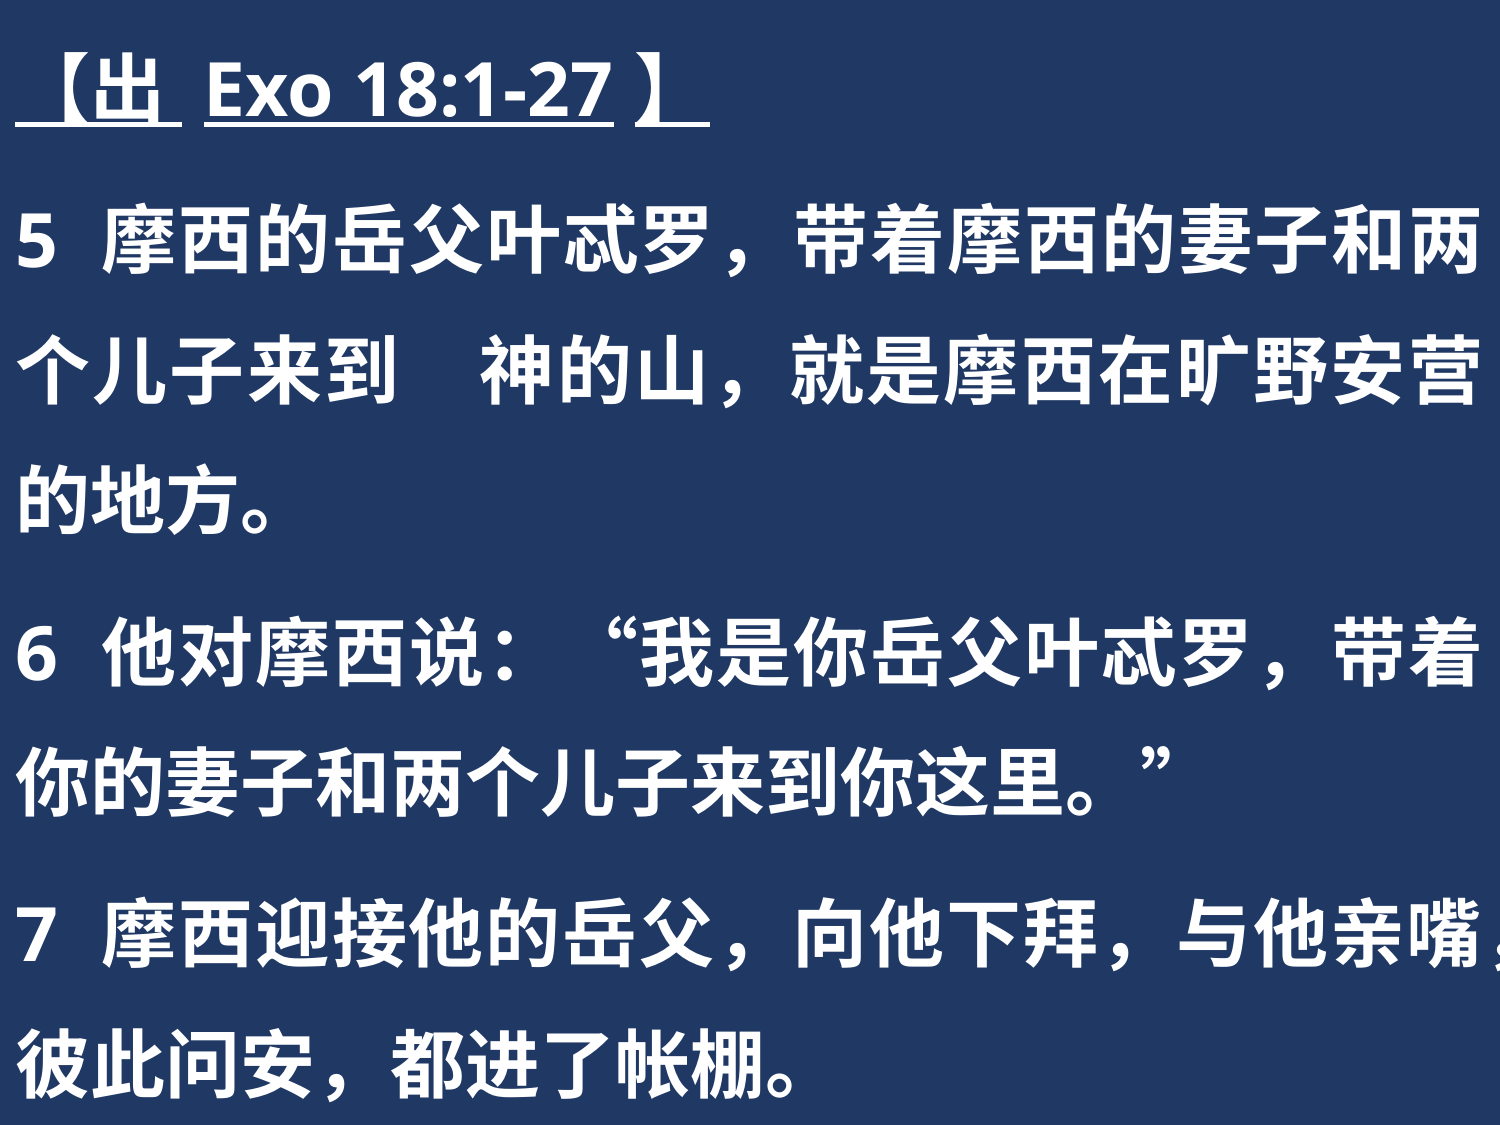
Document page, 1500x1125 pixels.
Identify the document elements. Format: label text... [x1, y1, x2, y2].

list 【出 Exo 18:1-27】 5 摩西的岳父叶忒罗，带着摩西的妻子和两个儿子来到 神的山，就是摩西在旷野安营的地方。 6 他对摩西说：“我是你岳父叶忒罗，带着你的妻子和两个儿子来到你这里。” 7 摩西迎接他的岳父，向他下拜，与他亲嘴，彼此问安，都进了帐棚。 [0, 0, 1500, 1125]
